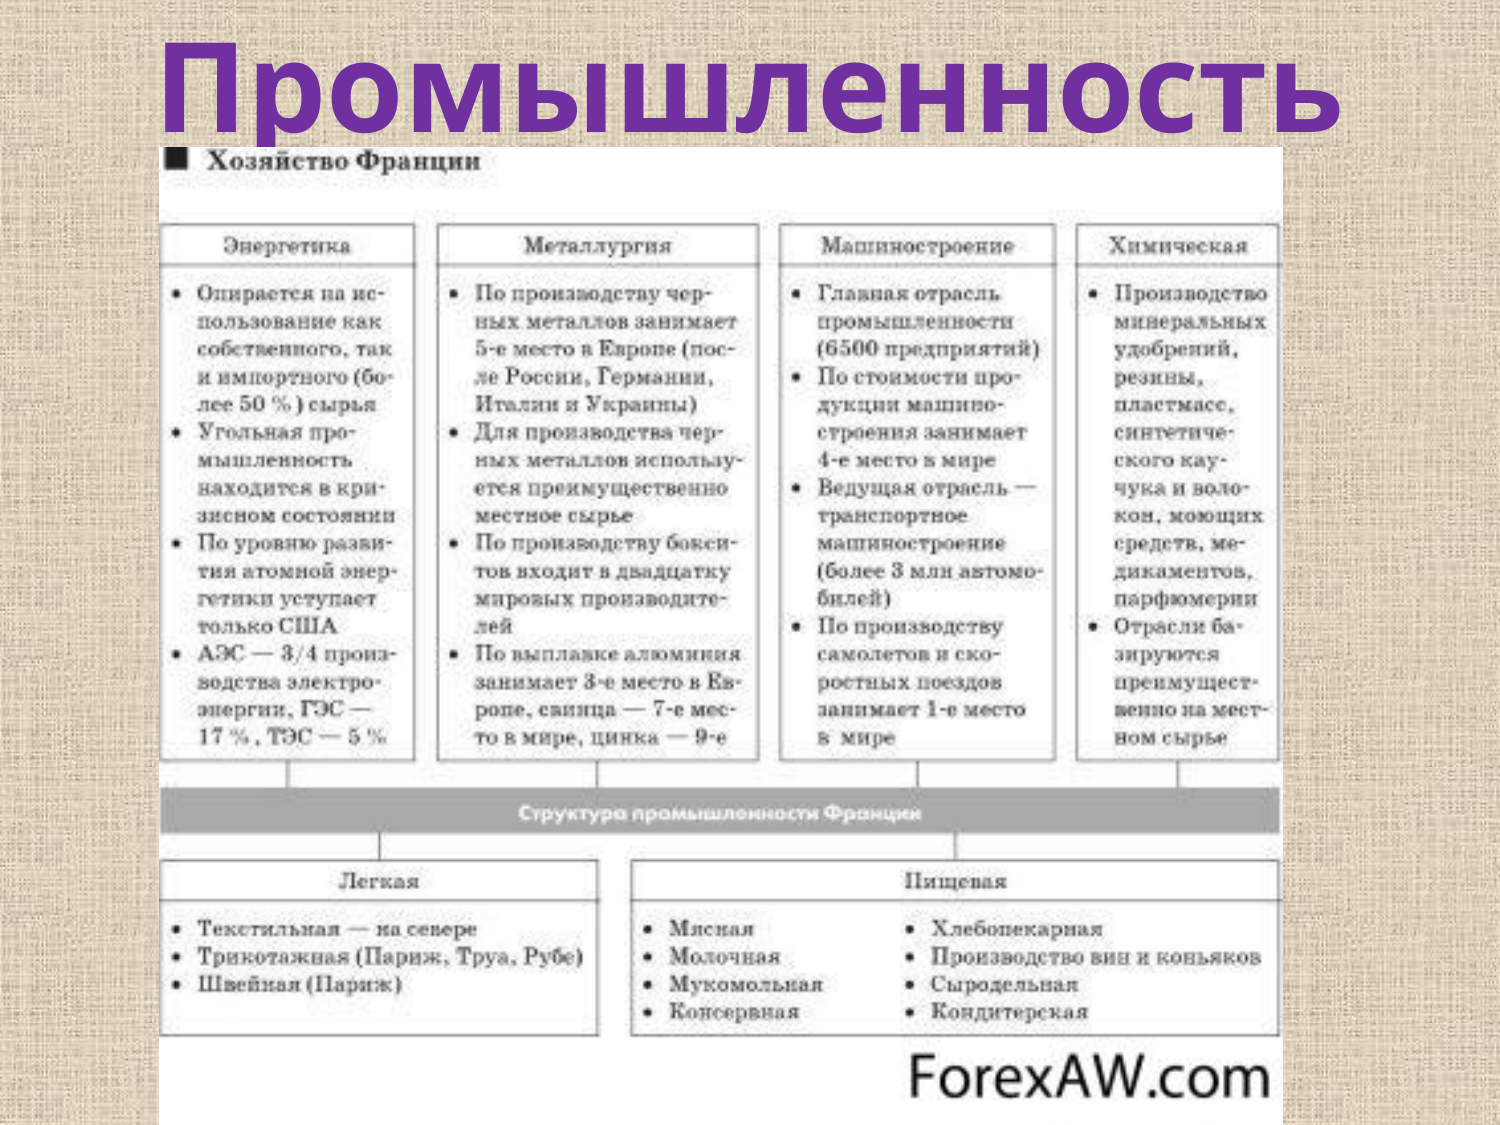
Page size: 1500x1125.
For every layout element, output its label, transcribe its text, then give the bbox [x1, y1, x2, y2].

text_box Промышленность [0, 0, 1500, 165]
picture [0, 147, 1500, 1125]
